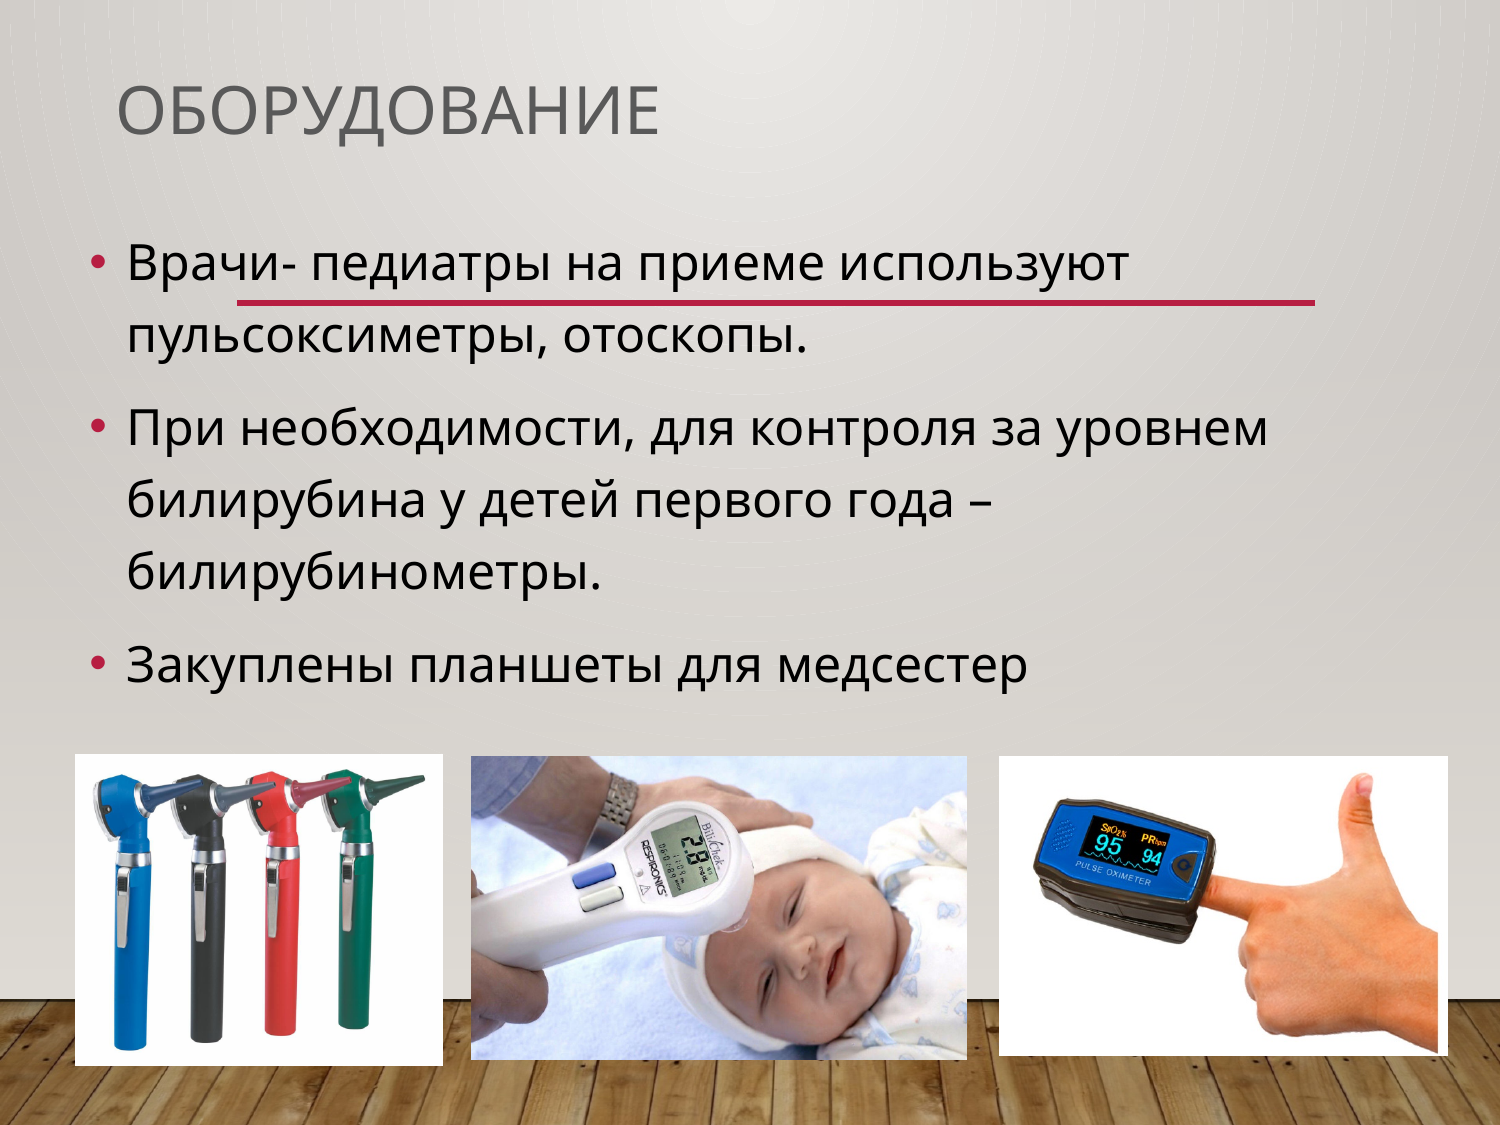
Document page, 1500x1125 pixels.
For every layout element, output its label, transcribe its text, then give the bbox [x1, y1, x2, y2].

list Врачи- педиатры на приеме используют пульсоксиметры, отоскопы. При необходимости, для контроля за уровнем билирубина у детей первого года – билирубинометры. Закуплены планшеты для медсестер [74, 211, 1329, 914]
picture [0, 754, 1500, 1125]
title Оборудование [100, 69, 1179, 211]
